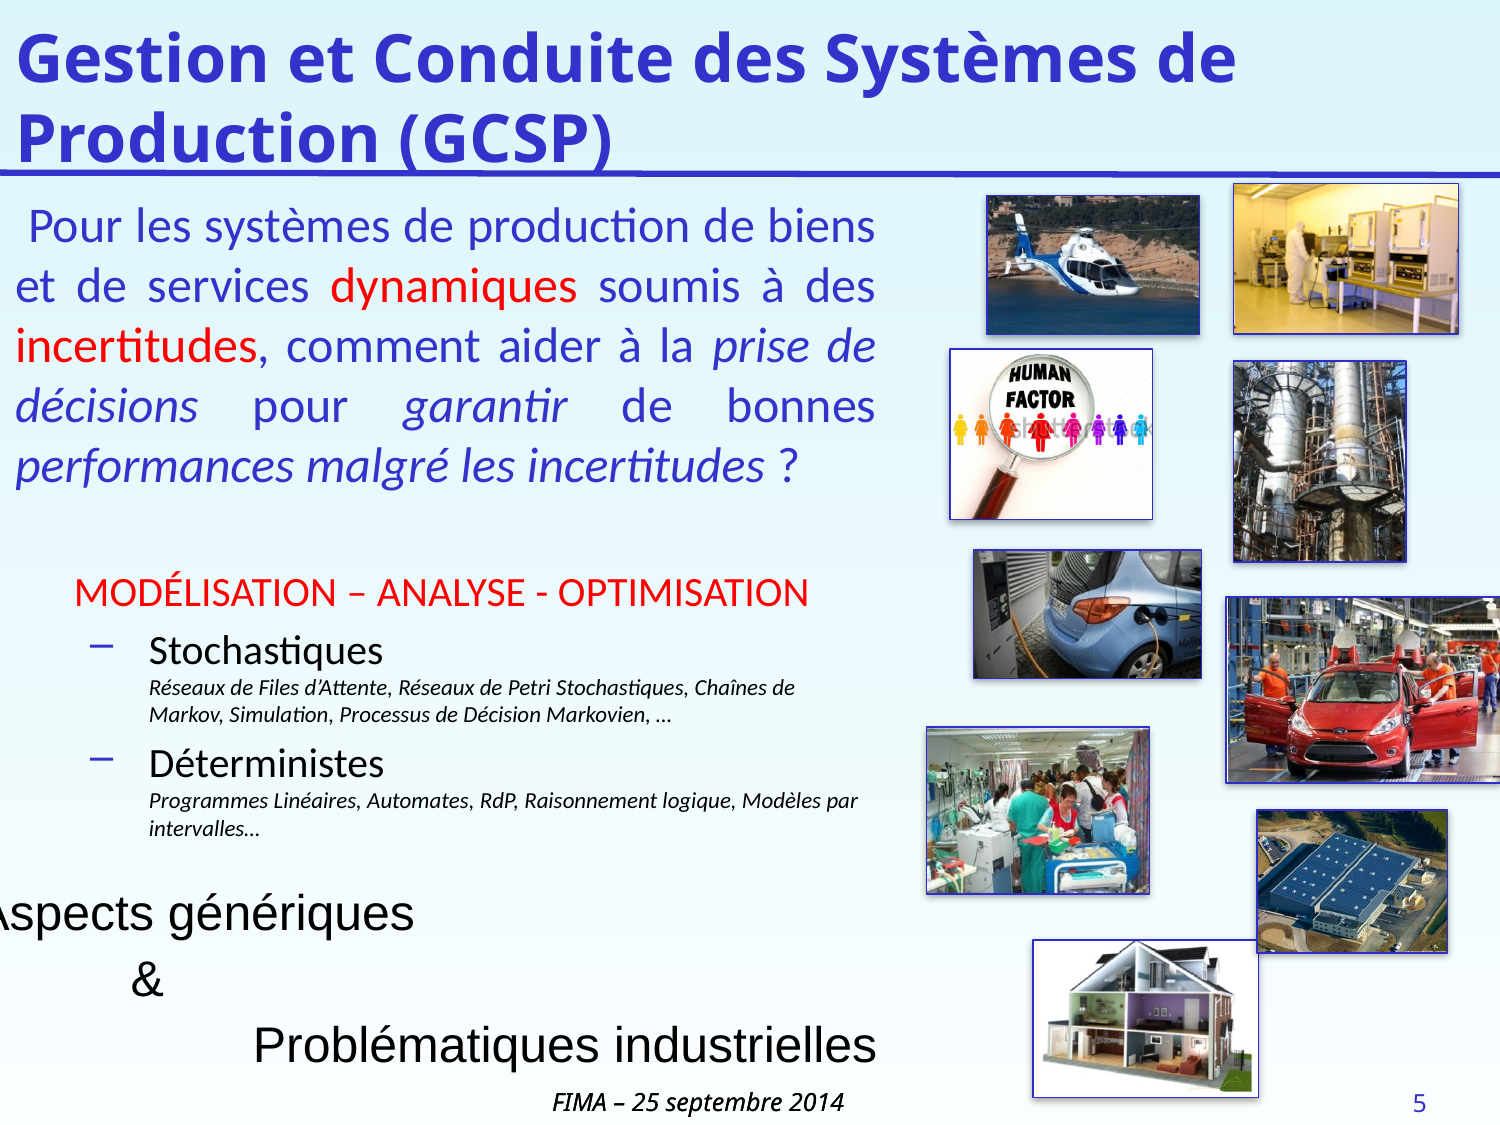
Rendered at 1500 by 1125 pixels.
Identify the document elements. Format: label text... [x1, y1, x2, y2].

picture [974, 550, 1201, 679]
picture [926, 727, 1149, 894]
picture [1033, 810, 1448, 1097]
picture [950, 349, 1152, 520]
list Pour les systèmes de production de biens et de services dynamiques soumis à des incertitudes, comment aider à la prise de décisions pour garantir de bonnes performances malgré les incertitudes ? MODÉLISATION – ANALYSE - OPTIMISATION Stochastiques Réseaux de Files d’Attente, Réseaux de Petri Stochastiques, Chaînes de Markov, Simulation, Processus de Décision Markovien, … Déterministes Programmes Linéaires, Automates, RdP, Raisonnement logique, Modèles par intervalles… [0, 184, 892, 881]
picture [987, 196, 1200, 335]
title Gestion et Conduite des Systèmes de Production (GCSP) [0, 9, 1459, 182]
picture [1233, 361, 1406, 562]
picture [1226, 597, 1500, 783]
picture [1233, 184, 1459, 334]
text_box Aspects génériques & Problématiques industrielles [0, 881, 1005, 1081]
